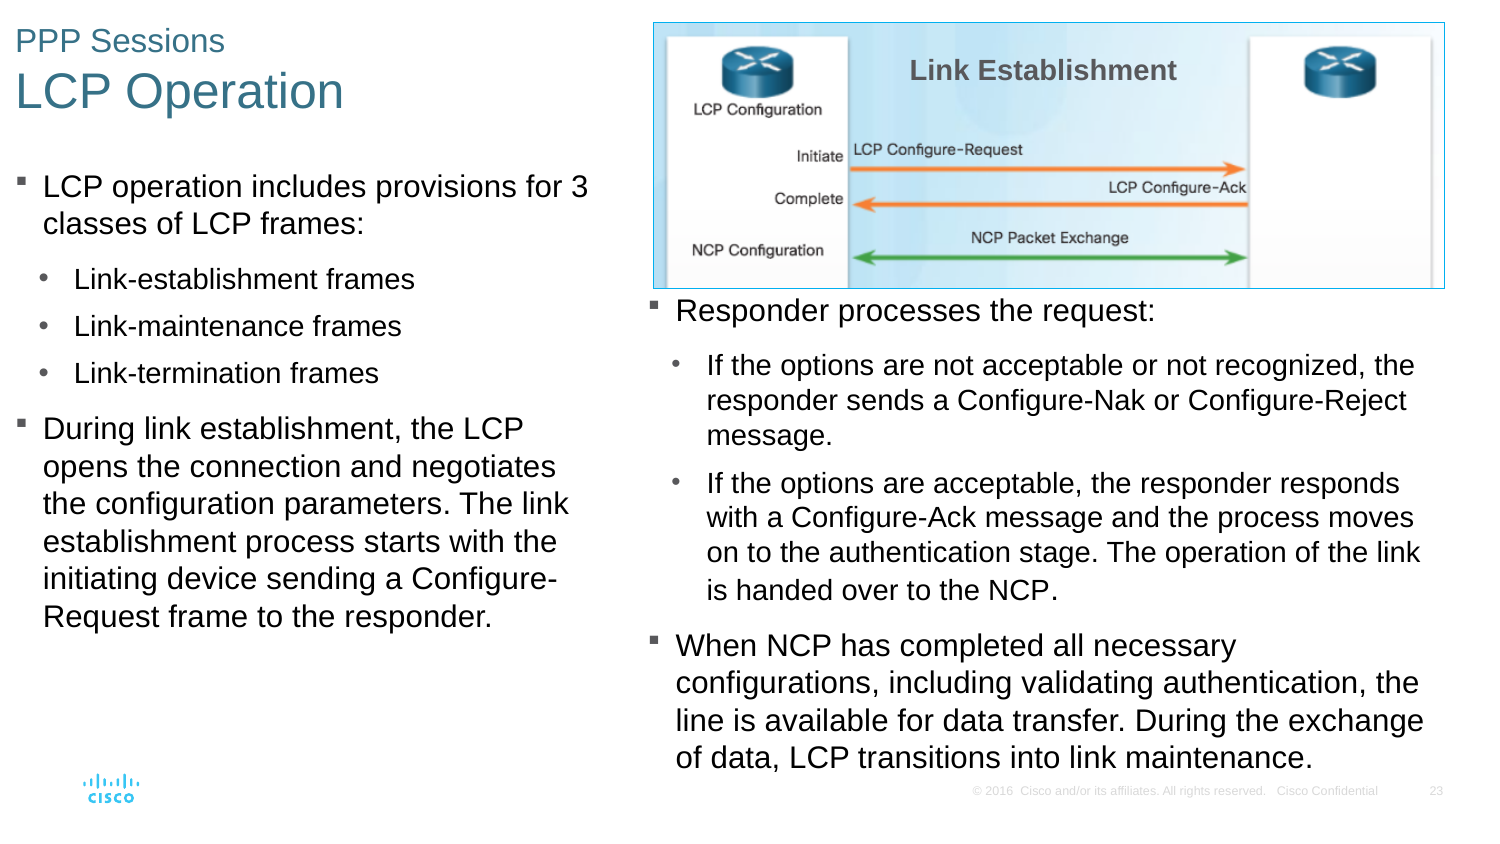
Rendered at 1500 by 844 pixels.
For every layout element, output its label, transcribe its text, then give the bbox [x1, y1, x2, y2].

title PPP Sessions LCP Operation [0, 6, 916, 131]
text_box Responder processes the request: If the options are not acceptable or not recognized, the responder sends a Configure-Nak or Configure-Reject message. If the options are acceptable, the responder responds with a Configure-Ack message and the process moves on to the authentication stage. The operation of the link is handed over to the NCP. When NCP has completed all necessary configurations, including validating authentication, the line is available for data transfer. During the exchange of data, LCP transitions into link maintenance. [633, 282, 1465, 833]
list LCP operation includes provisions for 3 classes of LCP frames: Link-establishment frames Link-maintenance frames Link-termination frames During link establishment, the LCP opens the connection and negotiates the configuration parameters. The link establishment process starts with the initiating device sending a Configure-Request frame to the responder. [0, 158, 634, 699]
picture [655, 24, 1443, 287]
